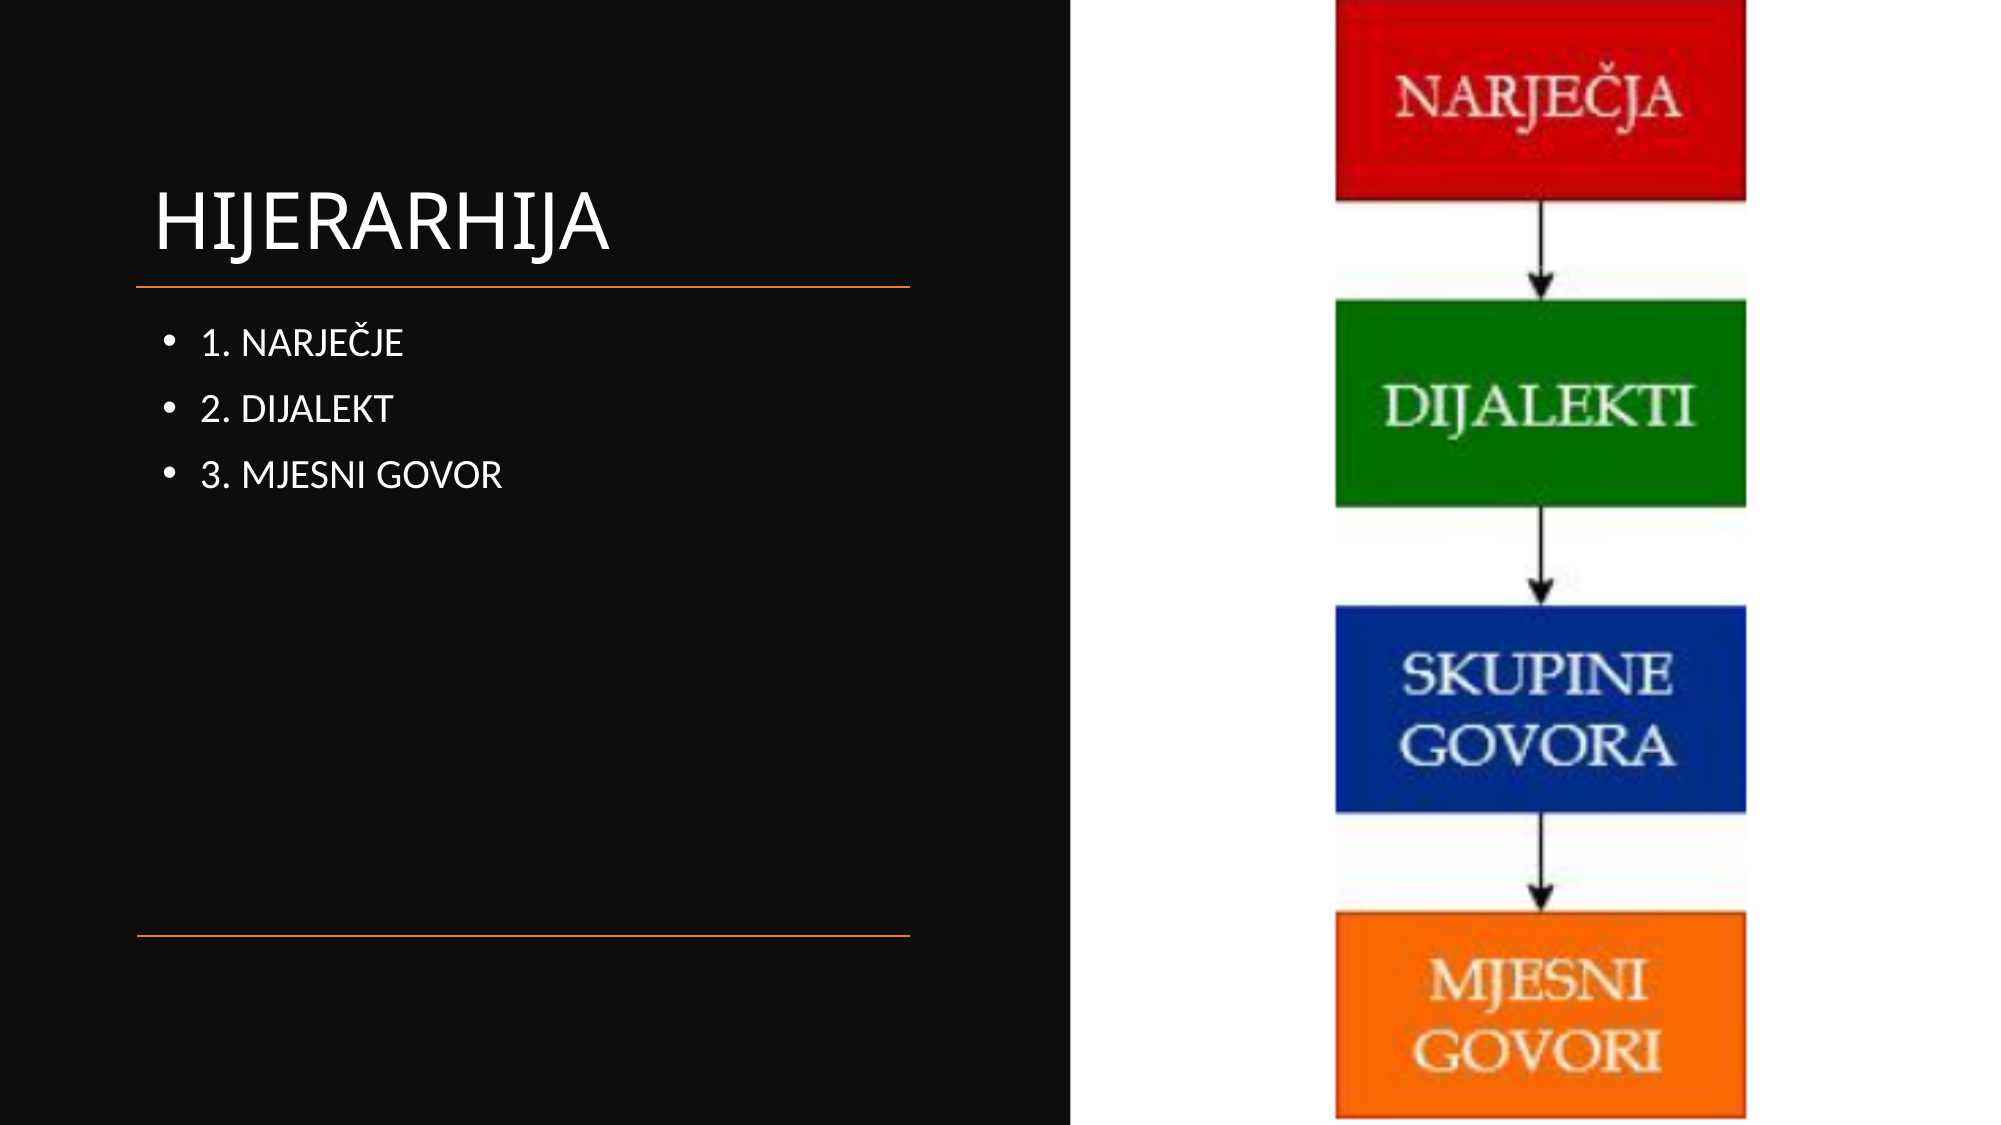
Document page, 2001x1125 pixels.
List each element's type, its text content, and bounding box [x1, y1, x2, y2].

list 1. NARJEČJE 2. DIJALEKT 3. MJESNI GOVOR [147, 313, 900, 912]
text_box [0, 0, 1070, 1125]
picture [1070, 0, 2000, 1125]
title HIJERARHIJA [137, 73, 910, 275]
